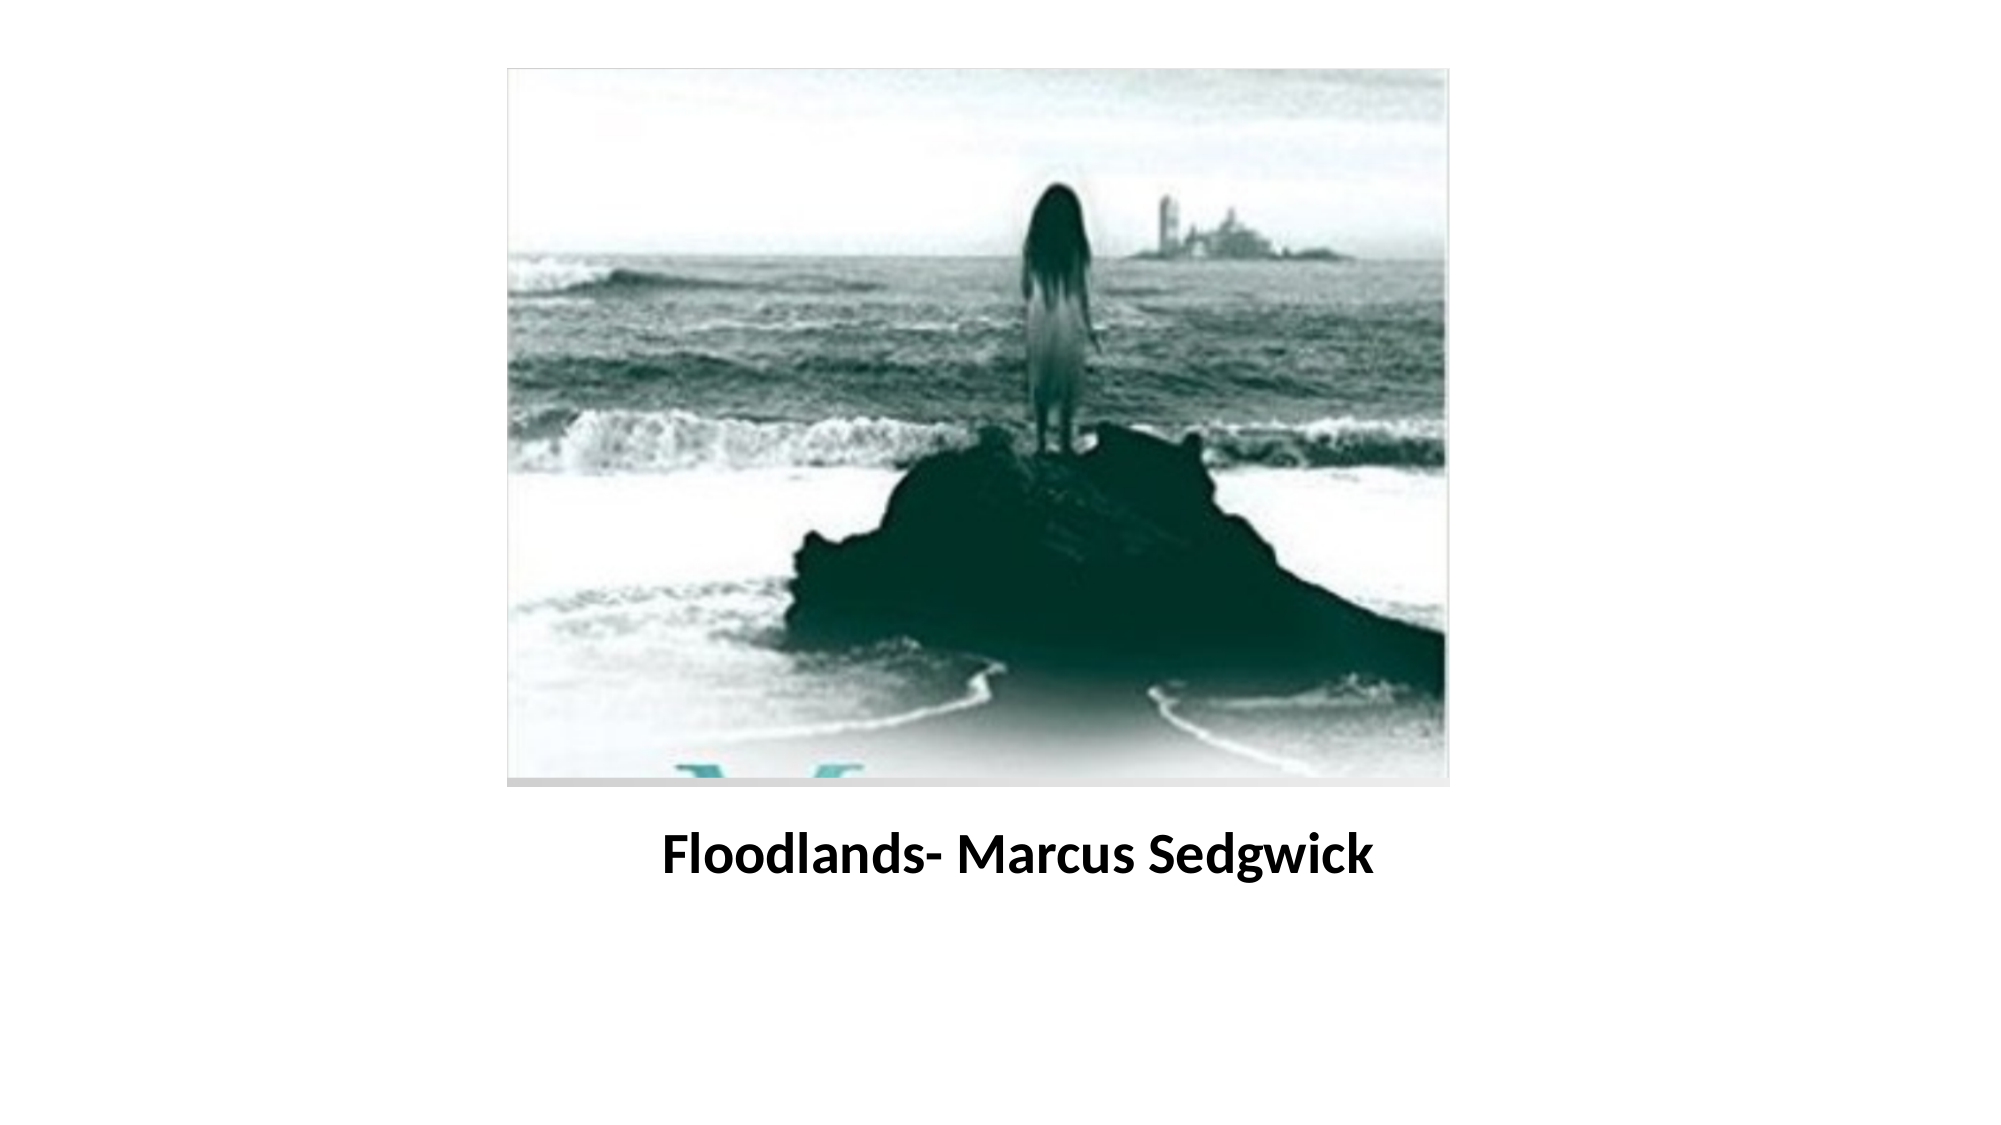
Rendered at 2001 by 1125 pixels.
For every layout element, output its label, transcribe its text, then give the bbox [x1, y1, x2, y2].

picture [507, 68, 1450, 787]
text_box Floodlands- Marcus Sedgwick [647, 807, 1512, 893]
